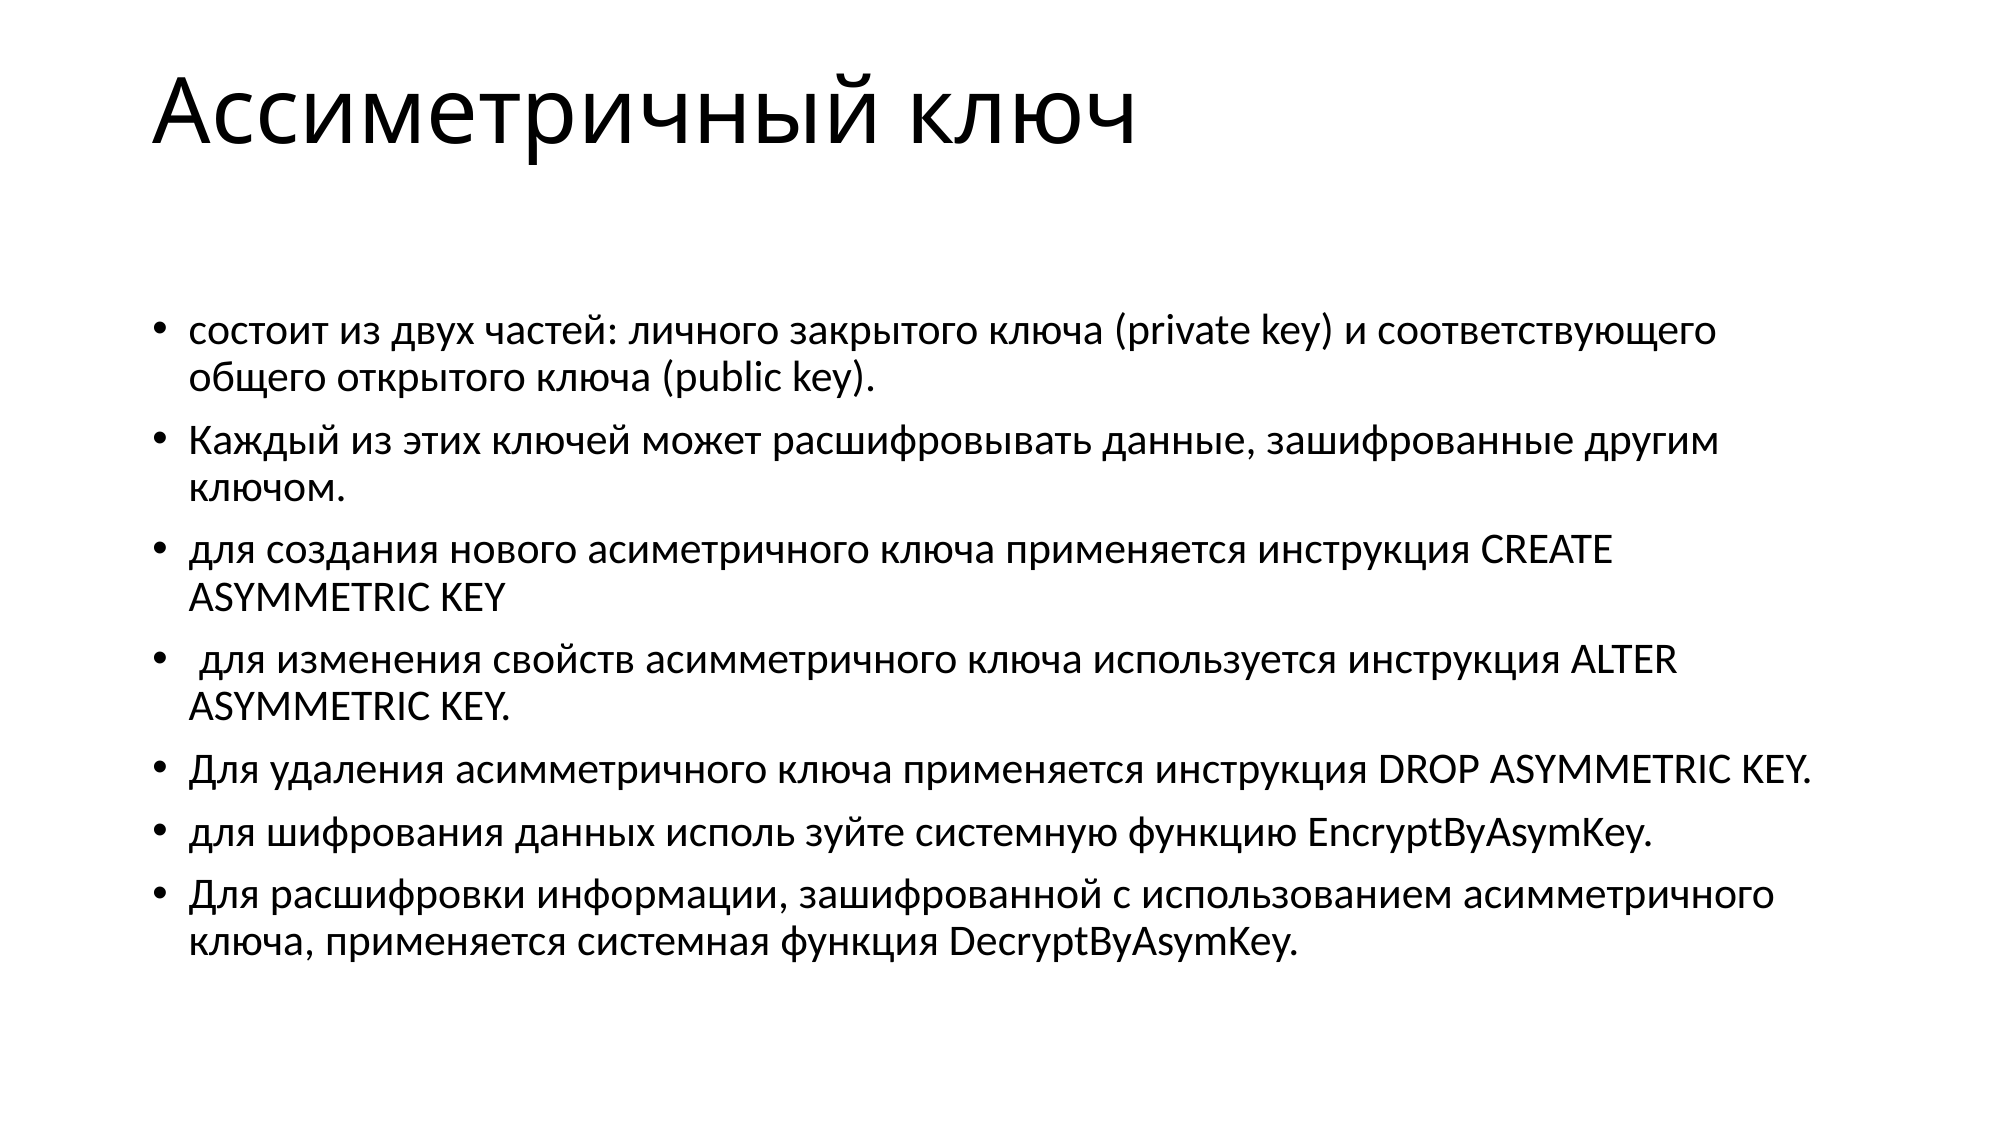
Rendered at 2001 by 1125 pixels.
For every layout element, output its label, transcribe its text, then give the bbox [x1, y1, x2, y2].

title Ассиметричный ключ [137, 59, 1863, 278]
list состоит из двух частей: личного закрытого ключа (private key) и соответствующего общего открытого ключа (public key). Каждый из этих ключей может расшифровывать данные, зашифрованные другим ключом. для создания нового асиметричного ключа применяется инструкция CREATE ASYMMETRIC KEY для изменения свойств асимметричного ключа используется инструкция ALTER ASYMMETRIC KEY. Для удаления асимметричного ключа применяется инструкция DROP ASYMMETRIC KEY. для шифрования данных исполь зуйте системную функцию EncryptByAsymKey. Для расшифровки информации, зашифрованной с использованием асимметричного ключа, применяется системная функция DecryptByAsymKey. [137, 299, 1863, 1014]
